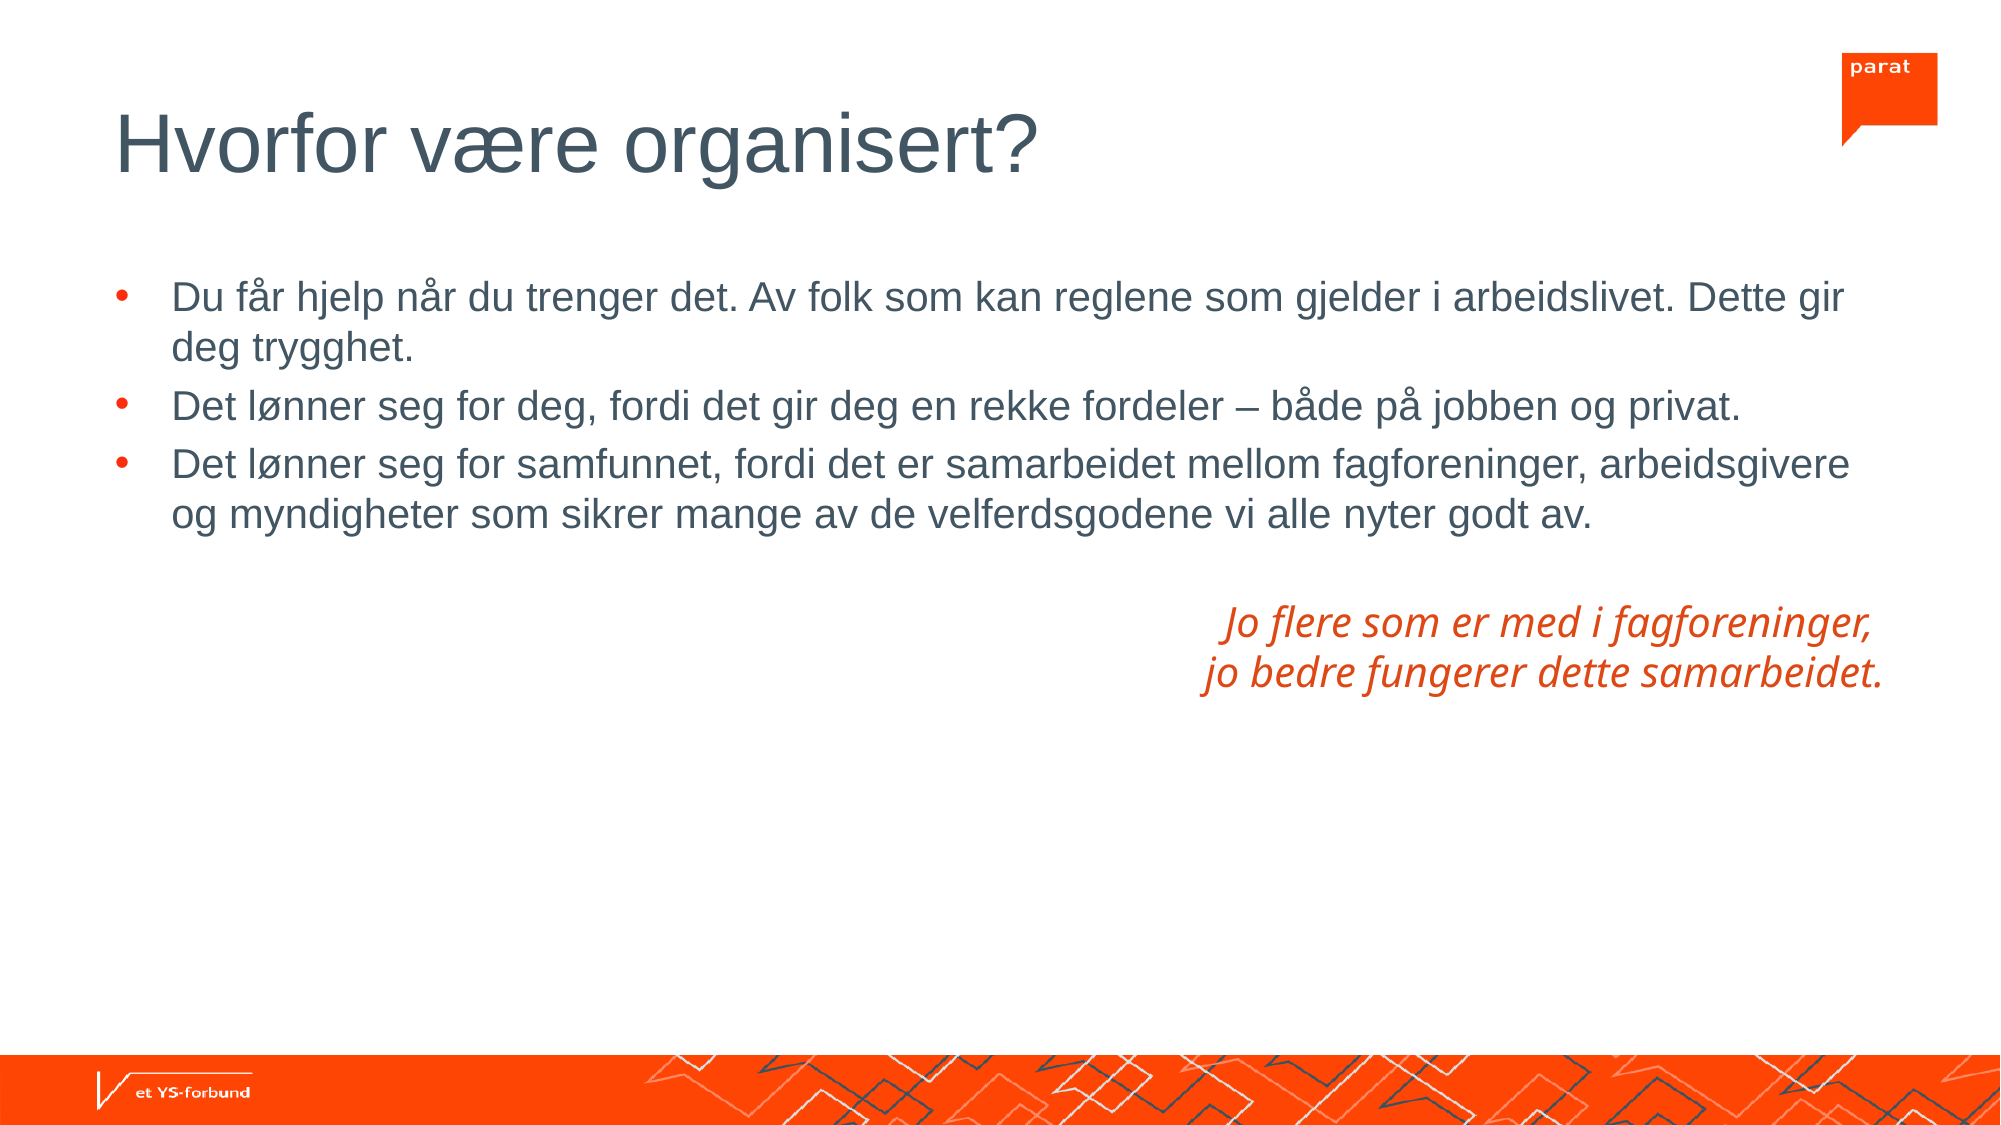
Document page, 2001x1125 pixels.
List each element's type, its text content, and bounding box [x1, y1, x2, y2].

title Hvorfor være organisert? [99, 45, 1900, 233]
list Du får hjelp når du trenger det. Av folk som kan reglene som gjelder i arbeidslivet. Dette gir deg trygghet. Det lønner seg for deg, fordi det gir deg en rekke fordeler – både på jobben og privat. Det lønner seg for samfunnet, fordi det er samarbeidet mellom fagforeninger, arbeidsgivere og myndigheter som sikrer mange av de velferdsgodene vi alle nyter godt av. Jo flere som er med i fagforeninger, jo bedre fungerer dette samarbeidet. [99, 262, 1900, 1005]
